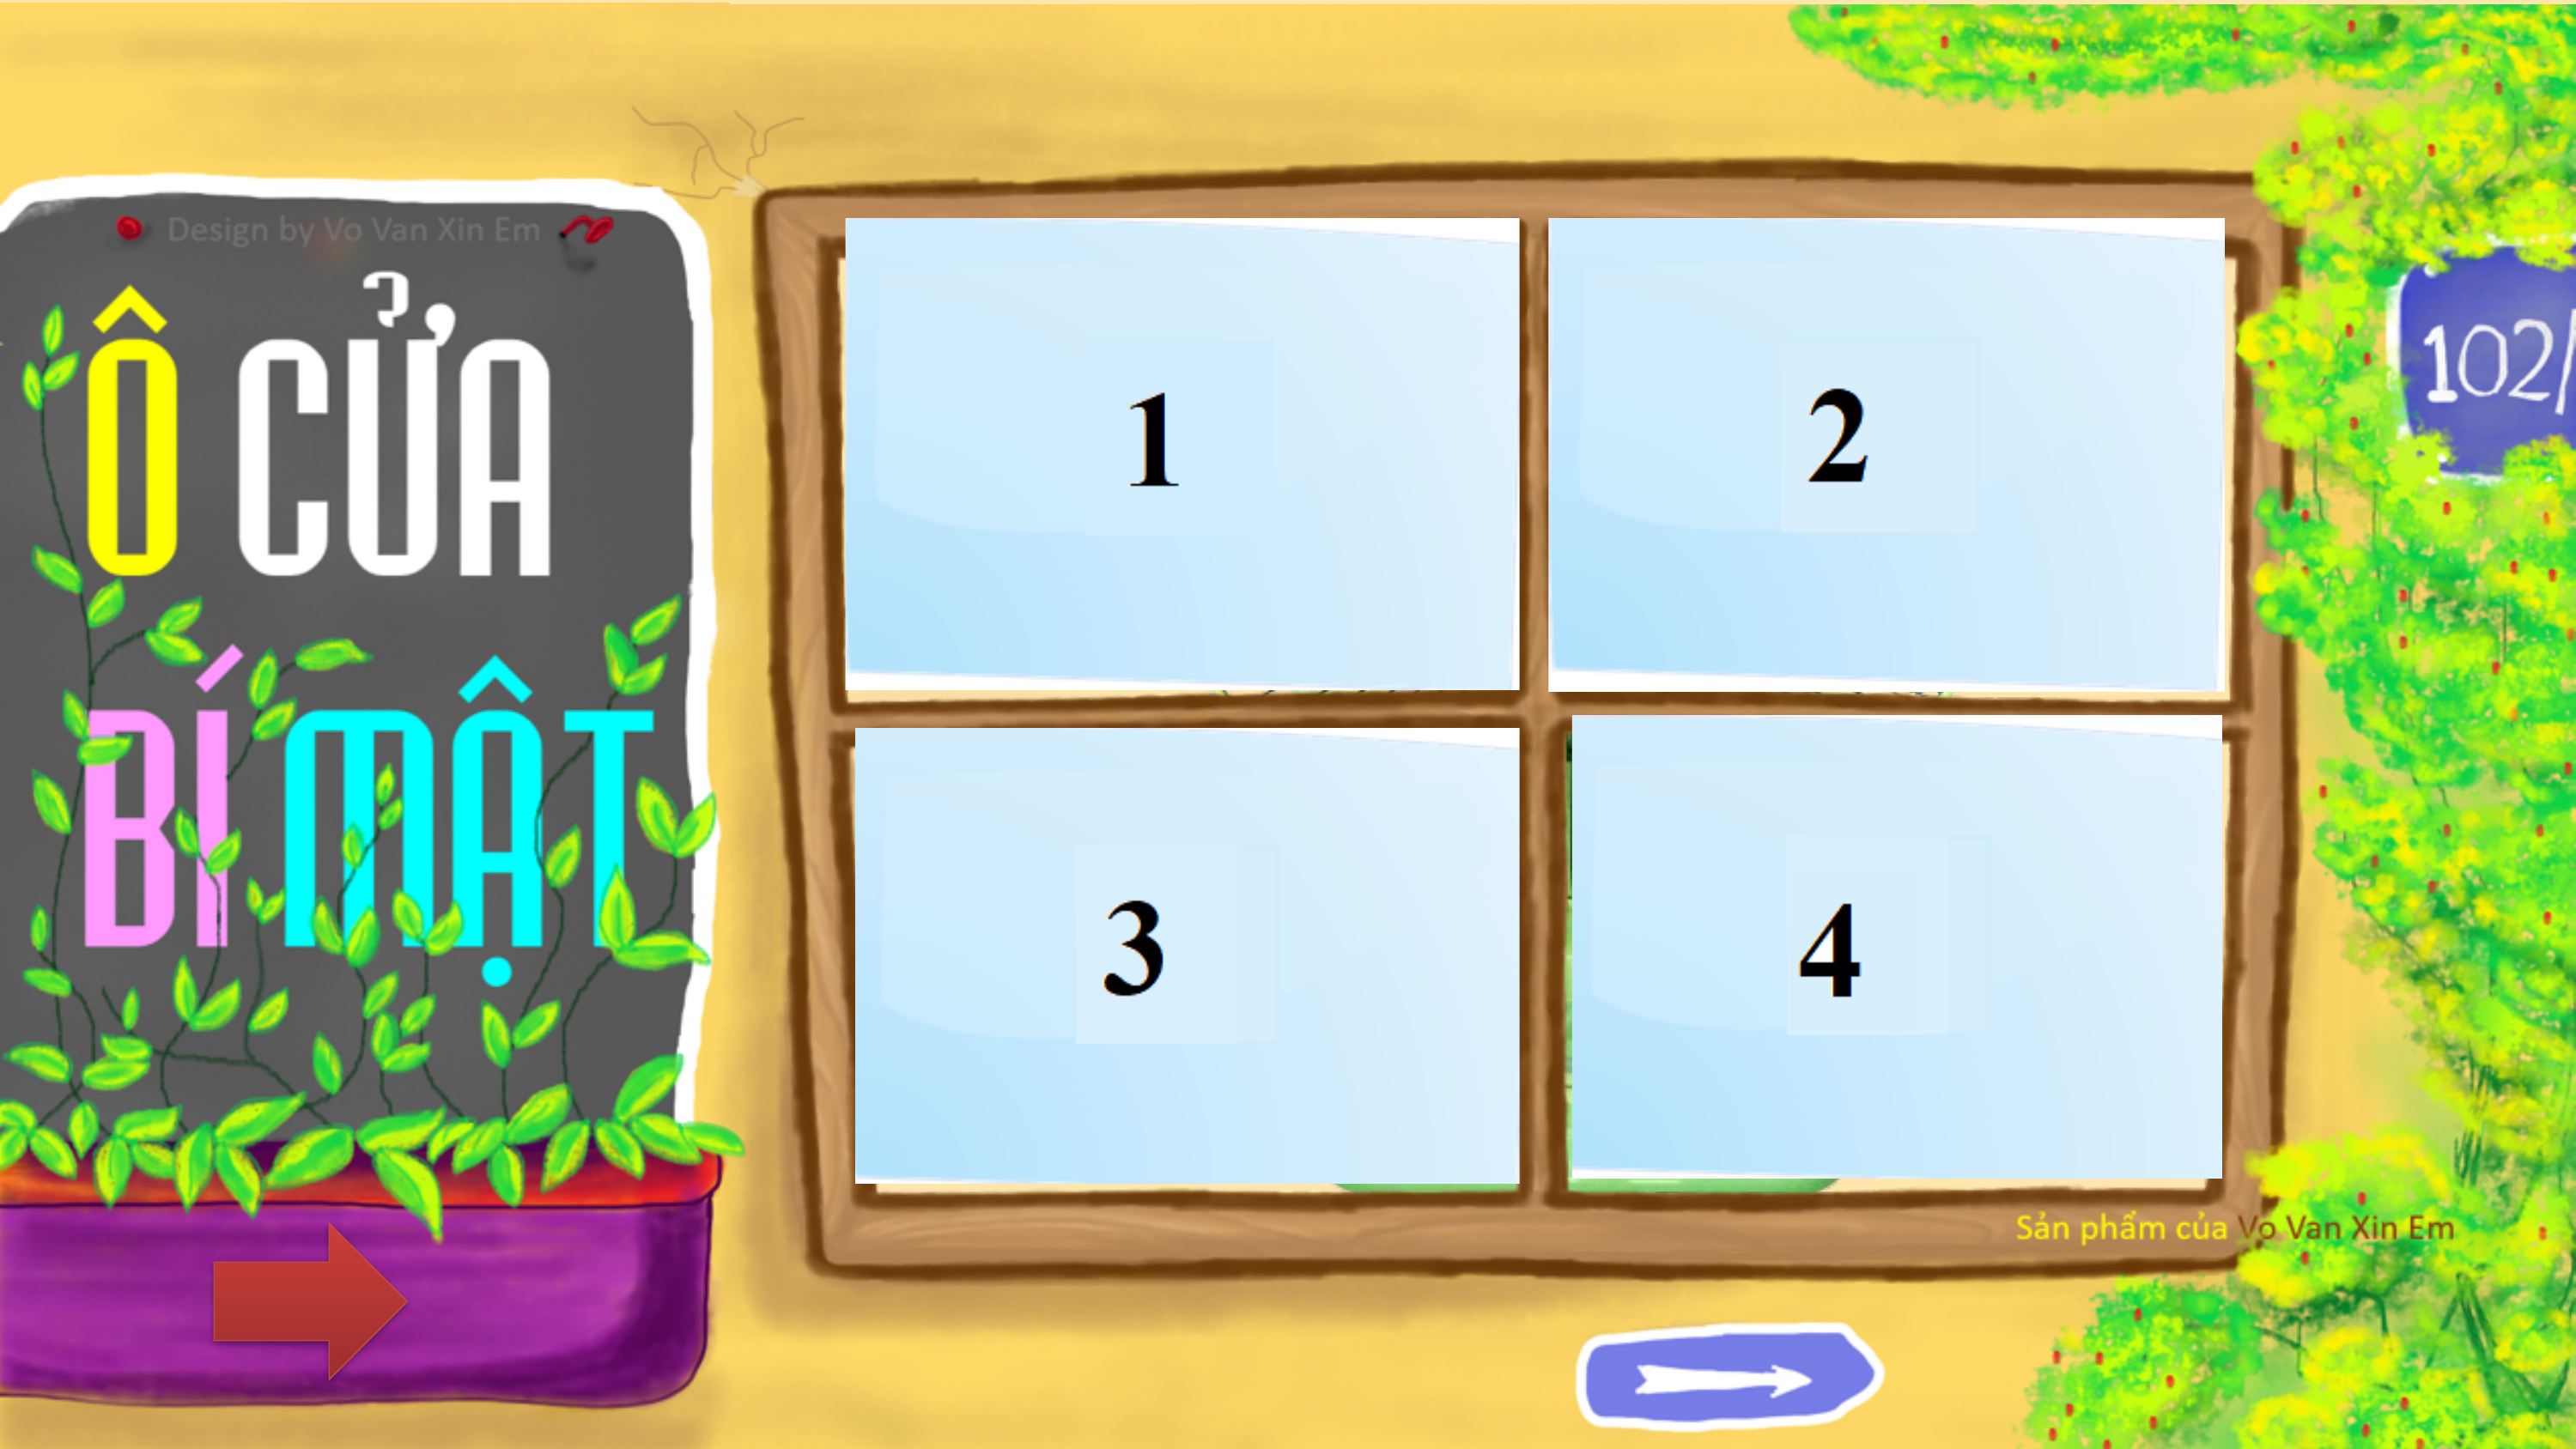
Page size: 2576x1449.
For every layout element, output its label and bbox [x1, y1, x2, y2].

text_box [854, 728, 1520, 1184]
text_box [1548, 218, 2226, 692]
text_box [1571, 715, 2223, 1179]
text_box [845, 218, 1520, 690]
picture [0, 0, 2576, 1449]
